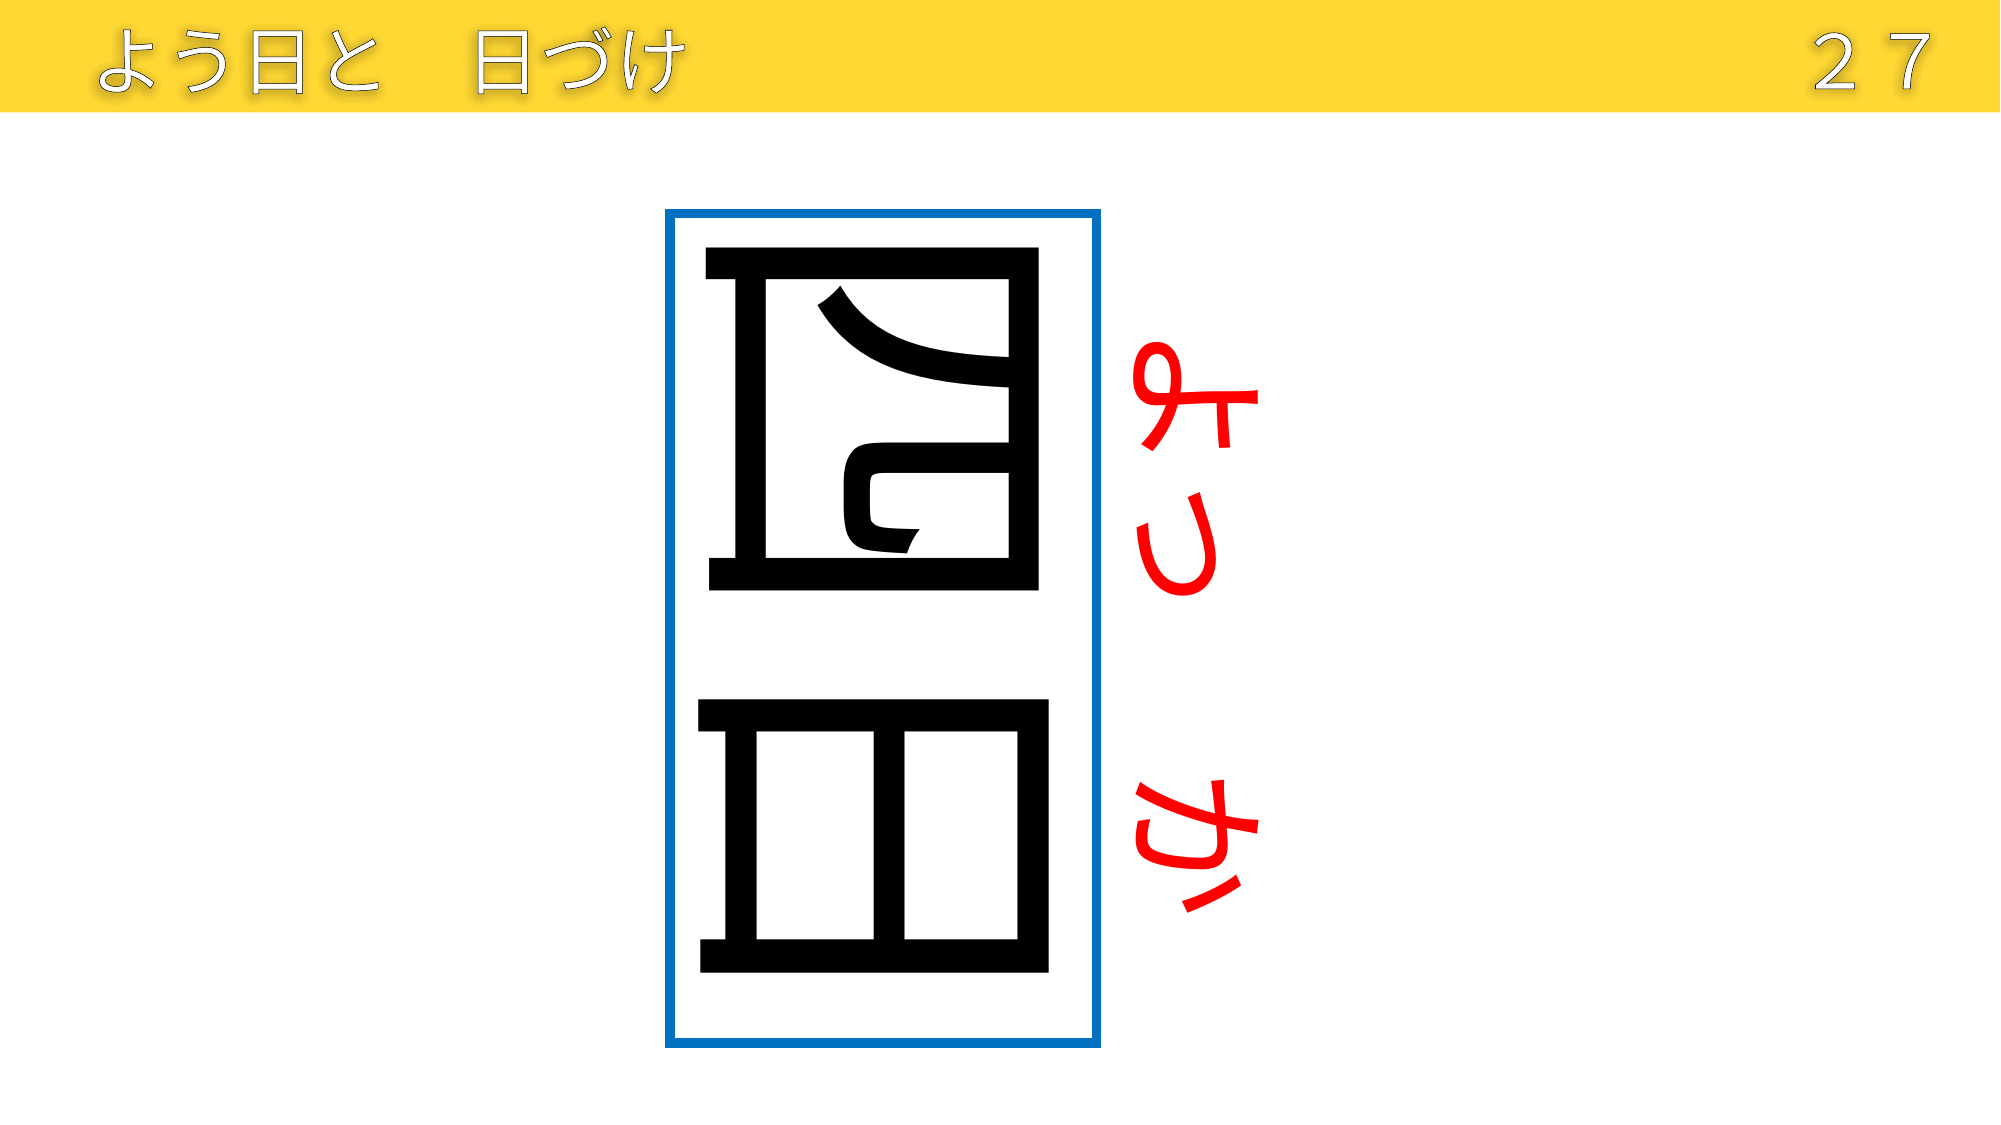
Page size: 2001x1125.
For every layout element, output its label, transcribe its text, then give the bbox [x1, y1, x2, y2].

text_box [0, 0, 2000, 113]
text_box よっ か [1098, 308, 1298, 930]
text_box ２７ [1782, 6, 1963, 112]
text_box 四日 [616, 195, 1152, 1125]
text_box よう日と 日づけ [75, 6, 787, 112]
text_box [669, 212, 1098, 1044]
